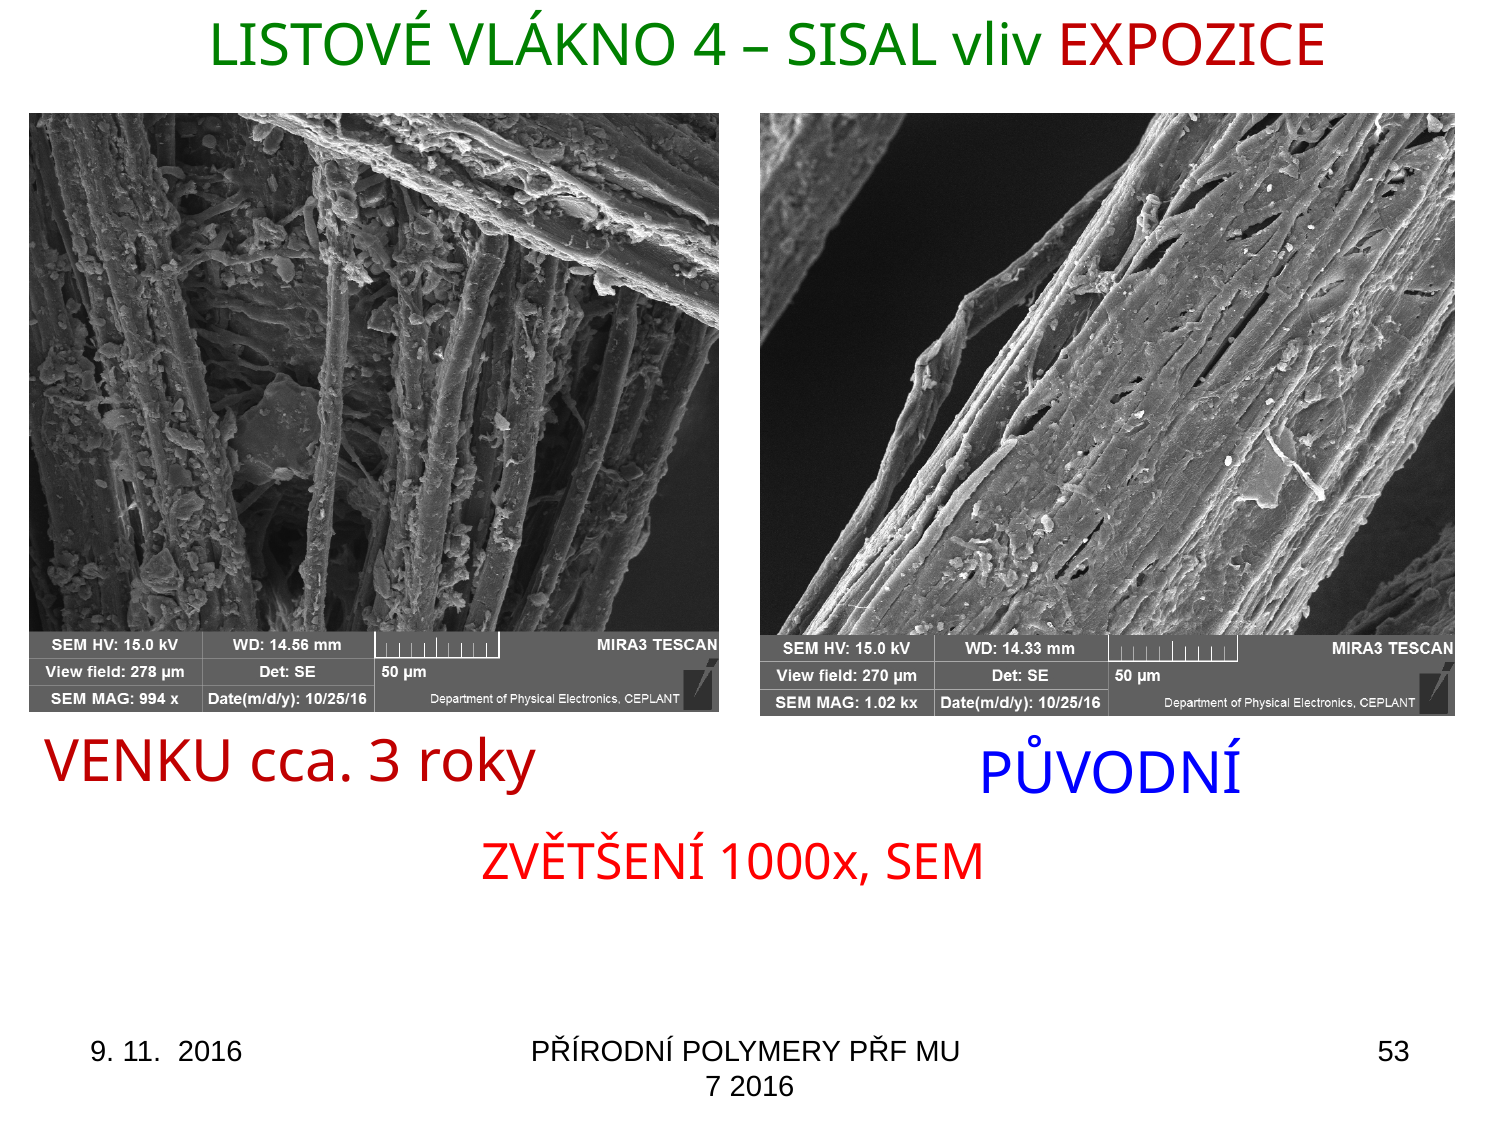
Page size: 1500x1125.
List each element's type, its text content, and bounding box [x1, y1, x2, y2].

slide_number 9. 11. 2016 [74, 1024, 426, 1103]
footer PŘÍRODNÍ POLYMERY PŘF MU 7 2016 [512, 1024, 988, 1103]
text_box PŮVODNÍ [832, 727, 1388, 813]
picture [29, 113, 720, 712]
text_box ZVĚTŠENÍ 1000x, SEM [466, 822, 1117, 897]
text_box VENKU cca. 3 roky [29, 719, 715, 801]
slide_number 53 [1074, 1024, 1426, 1103]
text_box LISTOVÉ VLÁKNO 4 – SISAL vliv EXPOZICE [35, 0, 1500, 85]
picture [759, 113, 1456, 717]
